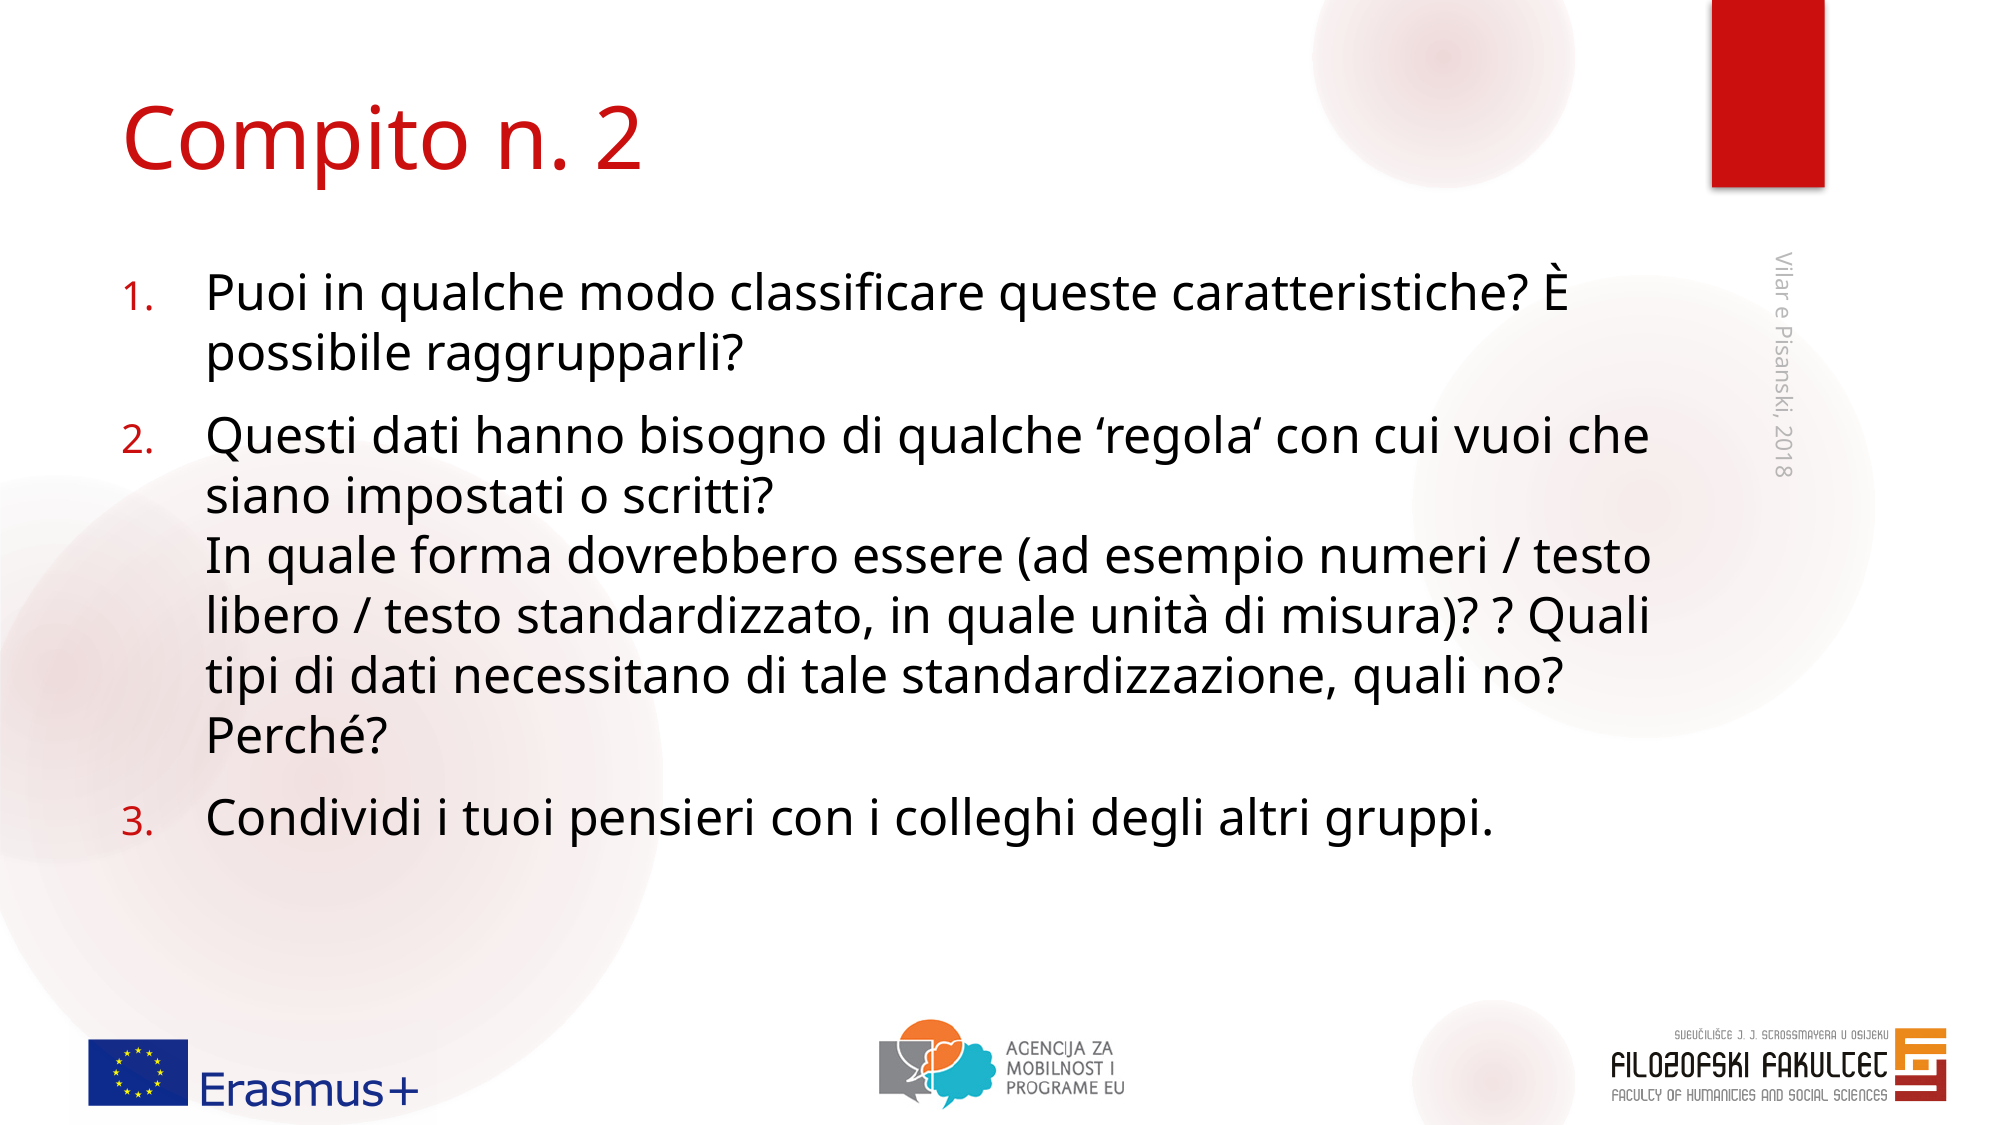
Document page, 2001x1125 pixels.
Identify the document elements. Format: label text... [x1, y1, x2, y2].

picture [1610, 1017, 1951, 1112]
footer Vilar e Pisanski, 2018 [1760, 237, 1811, 871]
picture [69, 1020, 437, 1125]
picture [879, 999, 1140, 1125]
title Compito n. 2 [106, 74, 1649, 253]
list Puoi in qualche modo classificare queste caratteristiche? È possibile raggrupparli? Questi dati hanno bisogno di qualche ‘regola‘ con cui vuoi che siano impostati o scritti? In quale forma dovrebbero essere (ad esempio numeri / testo libero / testo standardizzato, in quale unità di misura)? ? Quali tipi di dati necessitano di tale standardizzazione, quali no? Perché? Condividi i tuoi pensieri con i colleghi degli altri gruppi. [106, 253, 1729, 977]
